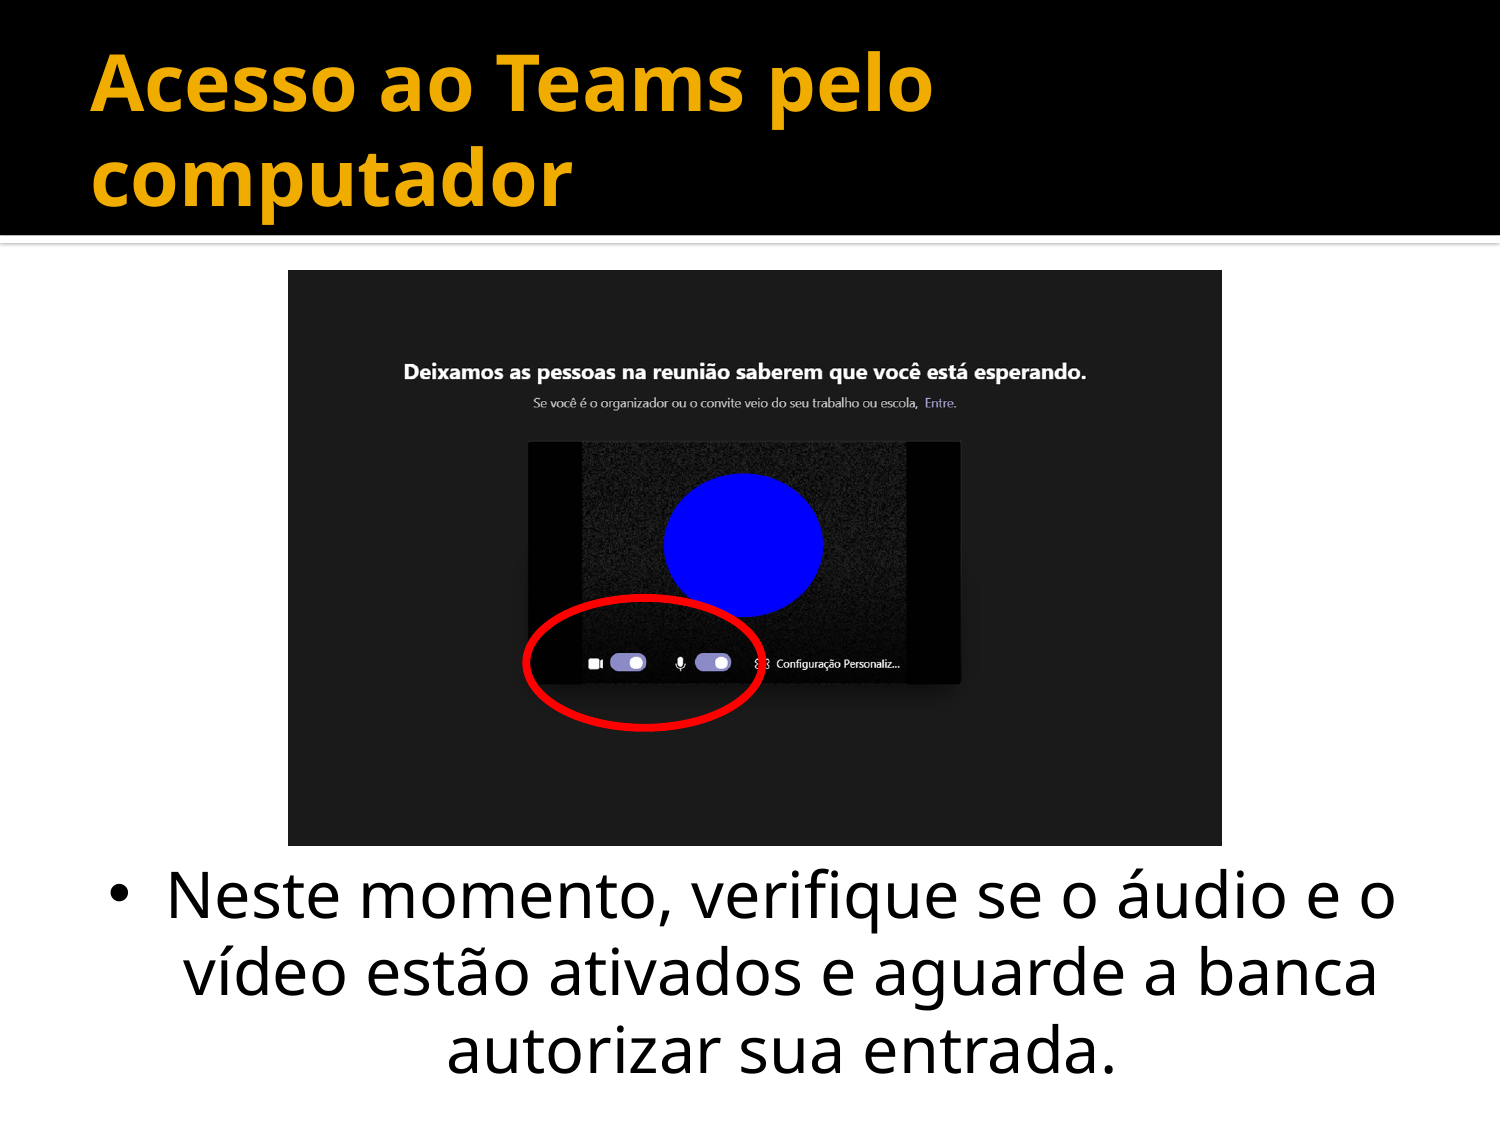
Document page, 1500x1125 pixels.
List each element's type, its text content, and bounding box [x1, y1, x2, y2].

title Acesso ao Teams pelo computador [75, 24, 1425, 231]
text_box Neste momento, verifique se o áudio e o vídeo estão ativados e aguarde a banca autorizar sua entrada. [53, 845, 1457, 1094]
picture [288, 270, 1222, 846]
